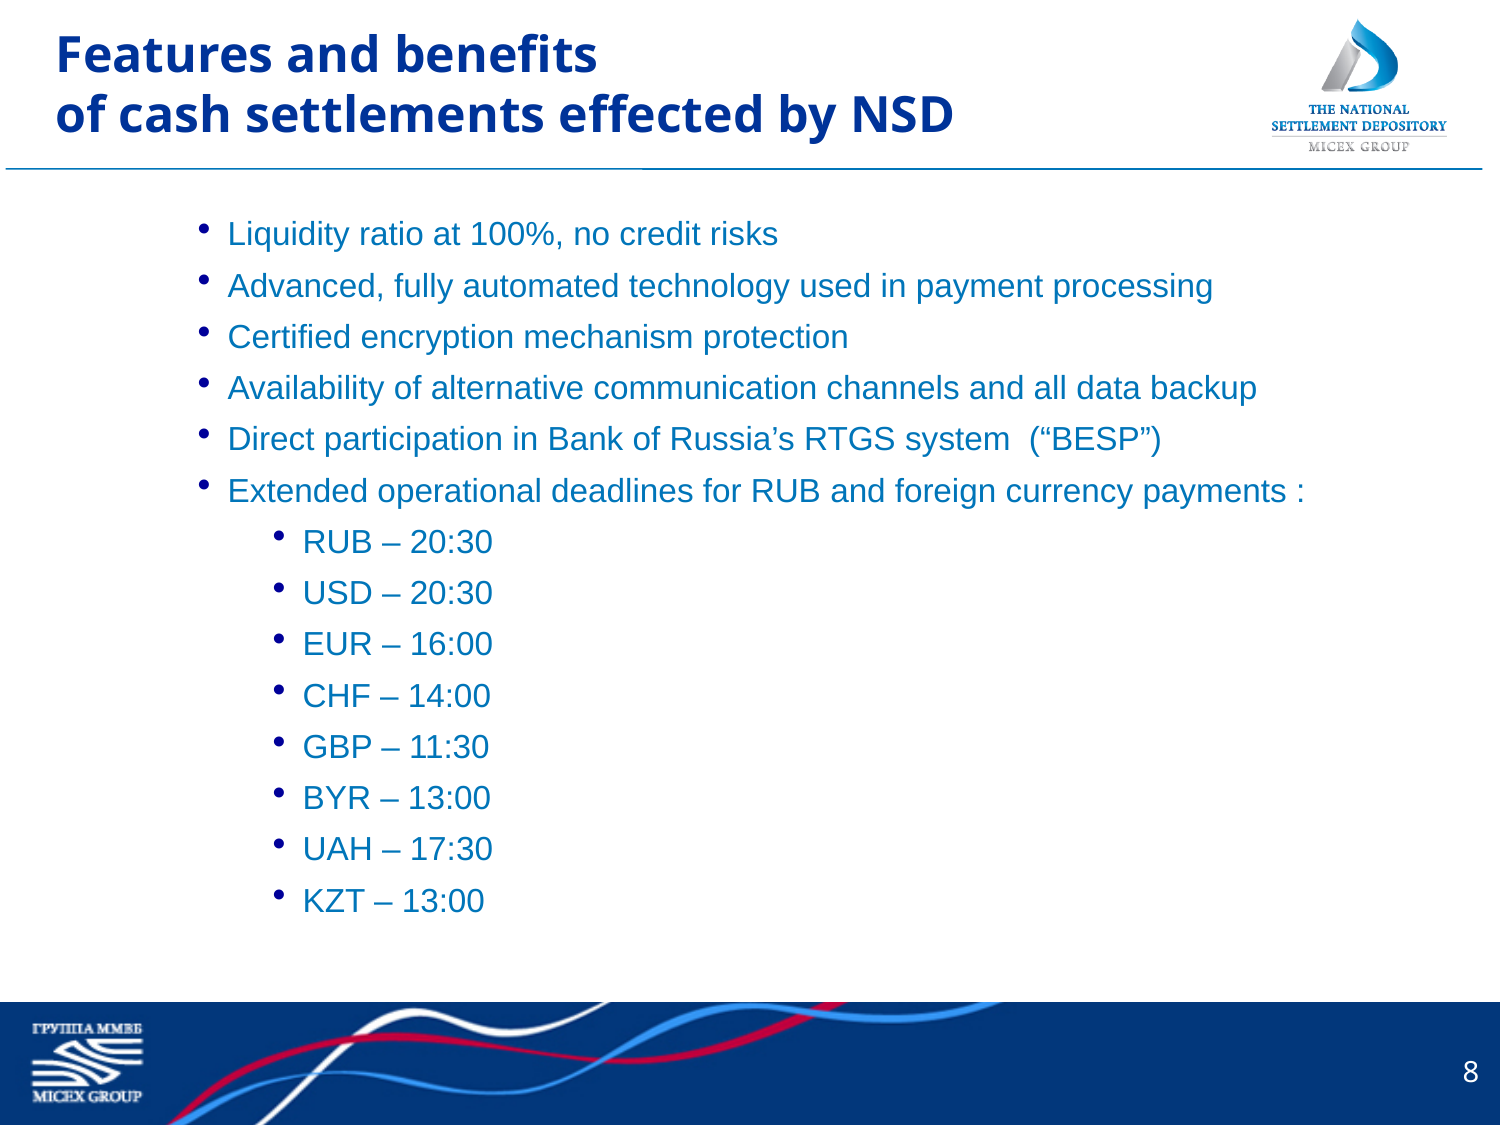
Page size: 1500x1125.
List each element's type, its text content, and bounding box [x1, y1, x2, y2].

text_box Liquidity ratio at 100%, no credit risks Advanced, fully automated technology used in payment processing Certified encryption mechanism protection Availability of alternative communication channels and all data backup Direct participation in Bank of Russia’s RTGS system (“BESP”) Extended operational deadlines for RUB and foreign currency payments : RUB – 20:30 USD – 20:30 EUR – 16:00 CHF – 14:00 GBP – 11:30 BYR – 13:00 UAH – 17:30 KZT – 13:00 [183, 208, 1413, 951]
text_box Features and benefits of cash settlements effected by NSD [41, 0, 1477, 166]
slide_number 8 [1143, 1033, 1495, 1112]
picture [0, 1002, 1500, 1125]
picture [1269, 18, 1448, 154]
